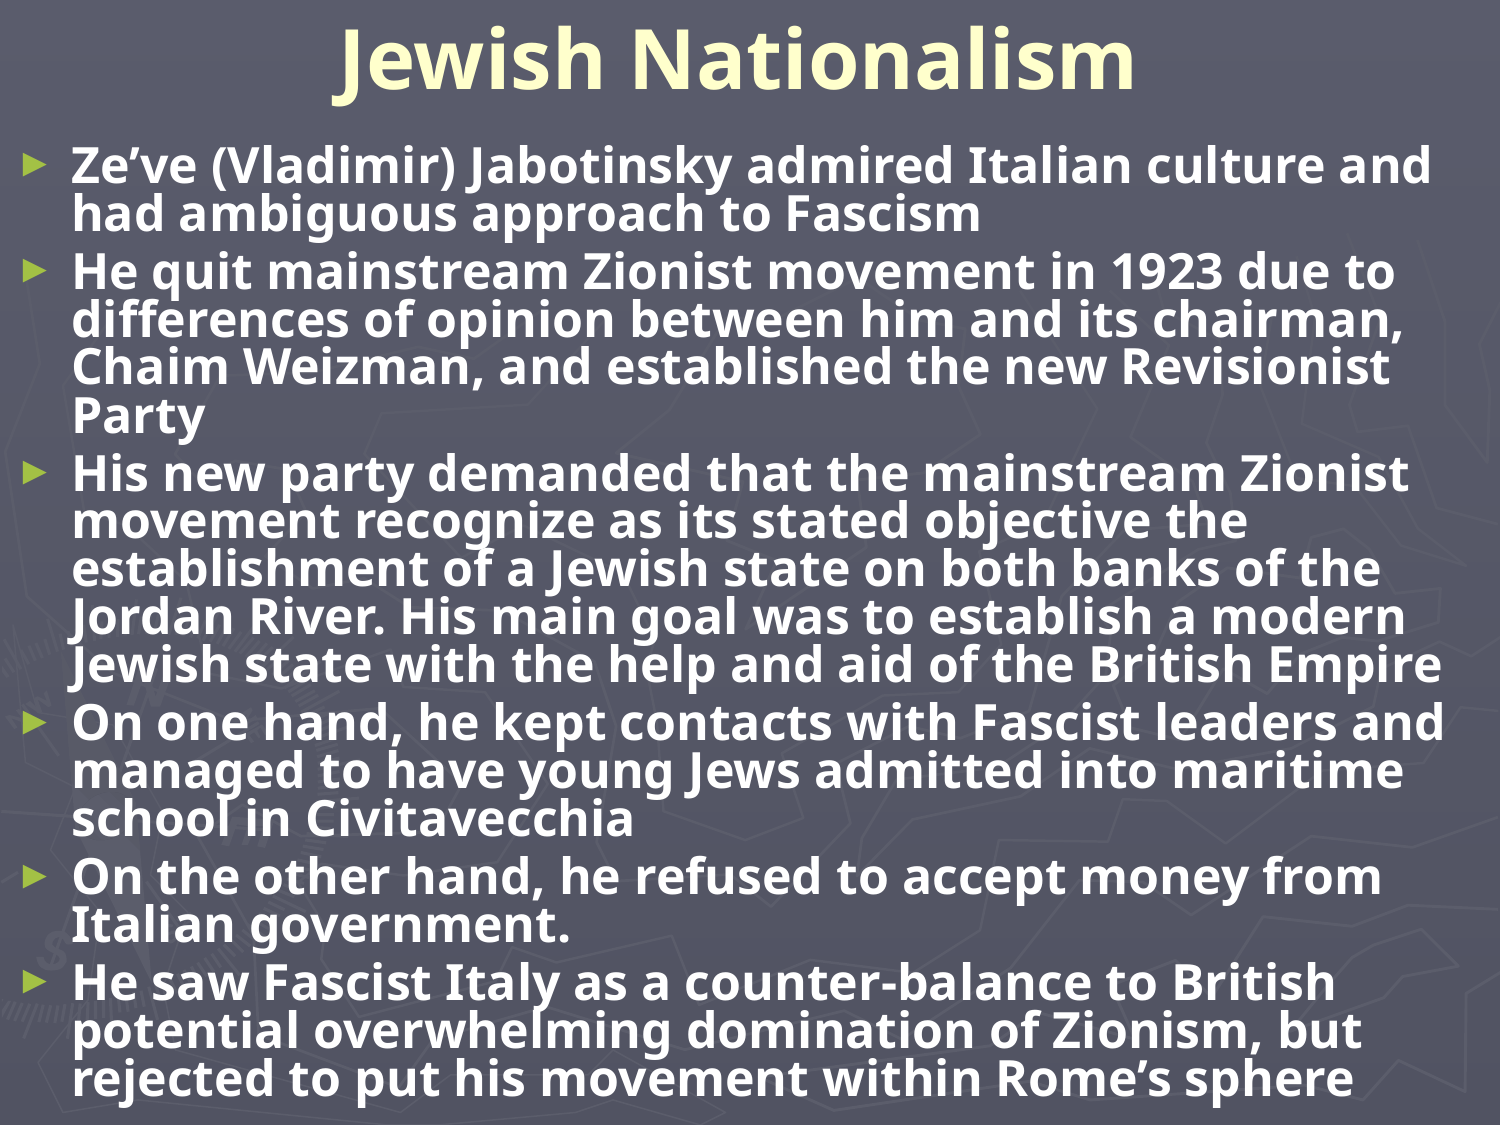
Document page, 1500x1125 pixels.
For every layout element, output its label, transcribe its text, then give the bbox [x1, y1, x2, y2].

title Jewish Nationalism [0, 0, 1500, 113]
list Ze’ve (Vladimir) Jabotinsky admired Italian culture and had ambiguous approach to Fascism He quit mainstream Zionist movement in 1923 due to differences of opinion between him and its chairman, Chaim Weizman, and established the new Revisionist Party His new party demanded that the mainstream Zionist movement recognize as its stated objective the establishment of a Jewish state on both banks of the Jordan River. His main goal was to establish a modern Jewish state with the help and aid of the British Empire On one hand, he kept contacts with Fascist leaders and managed to have young Jews admitted into maritime school in Civitavecchia On the other hand, he refused to accept money from Italian government. He saw Fascist Italy as a counter-balance to British potential overwhelming domination of Zionism, but rejected to put his movement within Rome’s sphere [0, 137, 1500, 1125]
